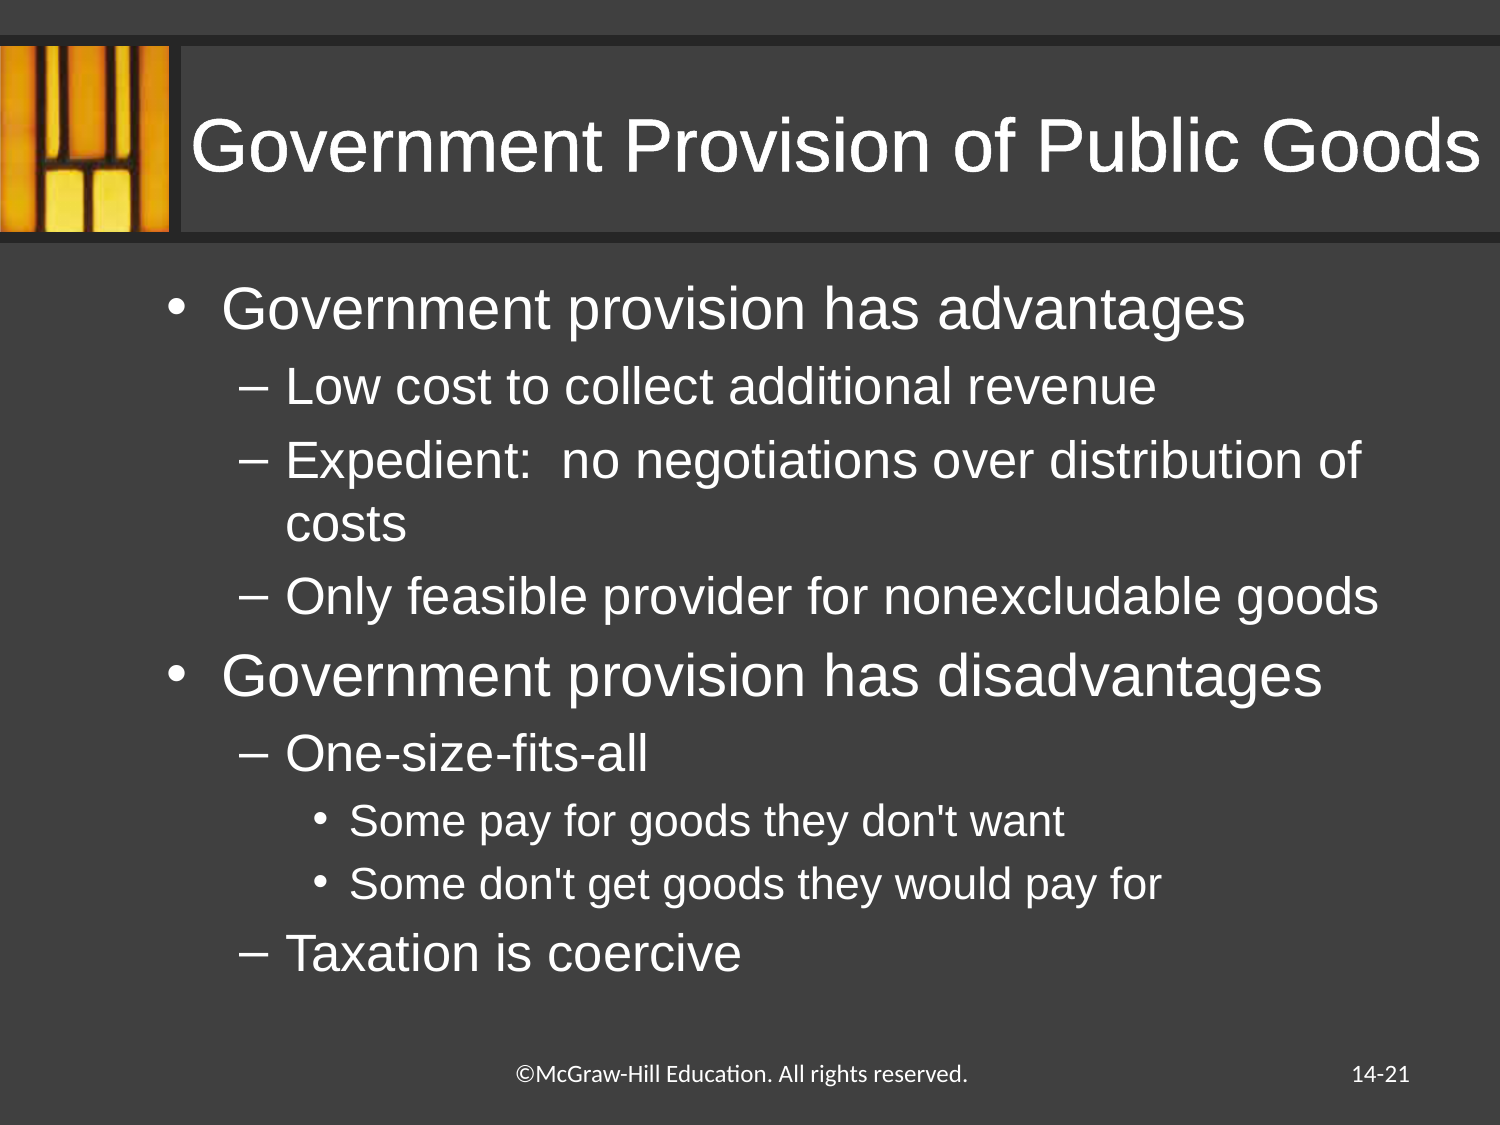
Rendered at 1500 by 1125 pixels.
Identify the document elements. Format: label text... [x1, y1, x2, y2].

footer ©McGraw-Hill Education. All rights reserved. [500, 1050, 1000, 1103]
title Government Provision of Public Goods [174, 45, 1500, 238]
picture [1, 46, 169, 232]
slide_number 14-21 [1074, 1042, 1425, 1103]
list Government provision has advantages Low cost to collect additional revenue Expedient: no negotiations over distribution of costs Only feasible provider for nonexcludable goods Government provision has disadvantages One-size-fits-all Some pay for goods they don't want Some don't get goods they would pay for Taxation is coercive [151, 262, 1425, 1005]
